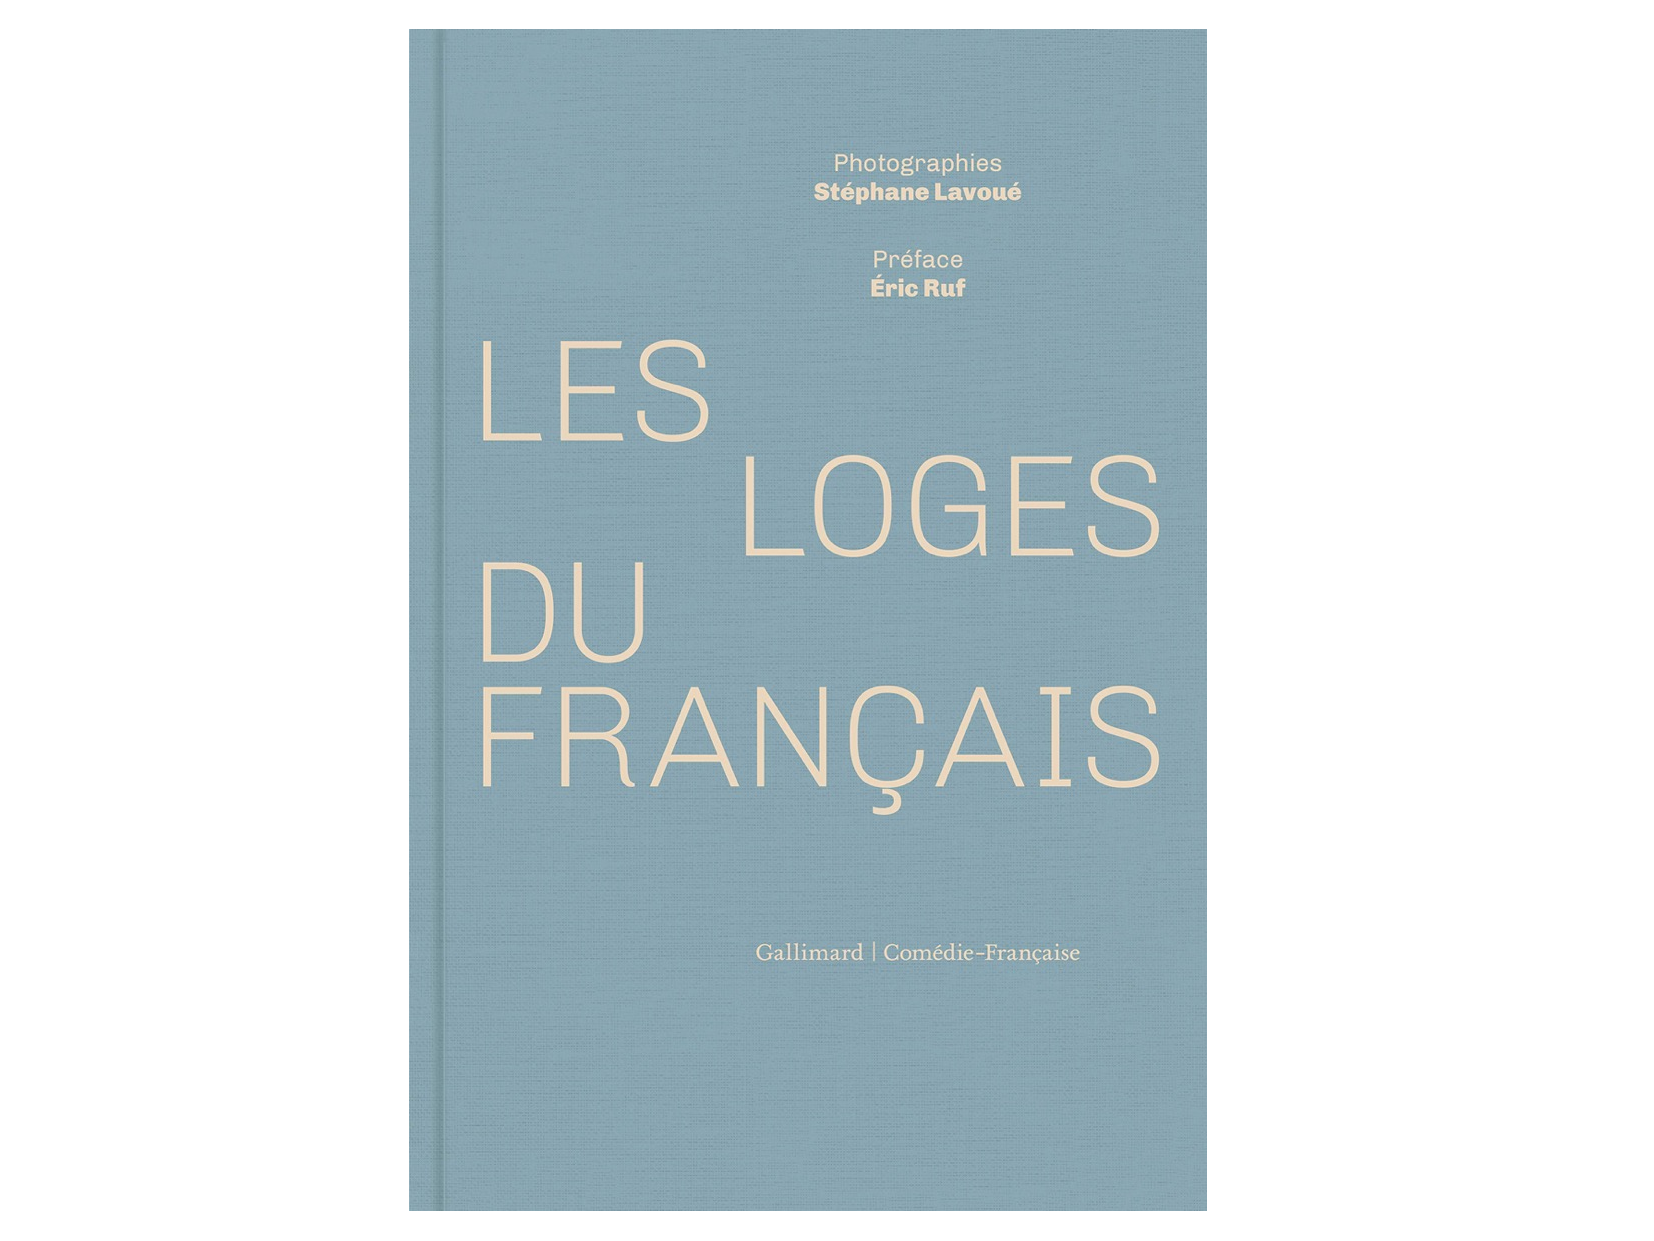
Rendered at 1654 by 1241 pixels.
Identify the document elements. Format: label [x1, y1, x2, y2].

picture [409, 29, 1207, 1211]
